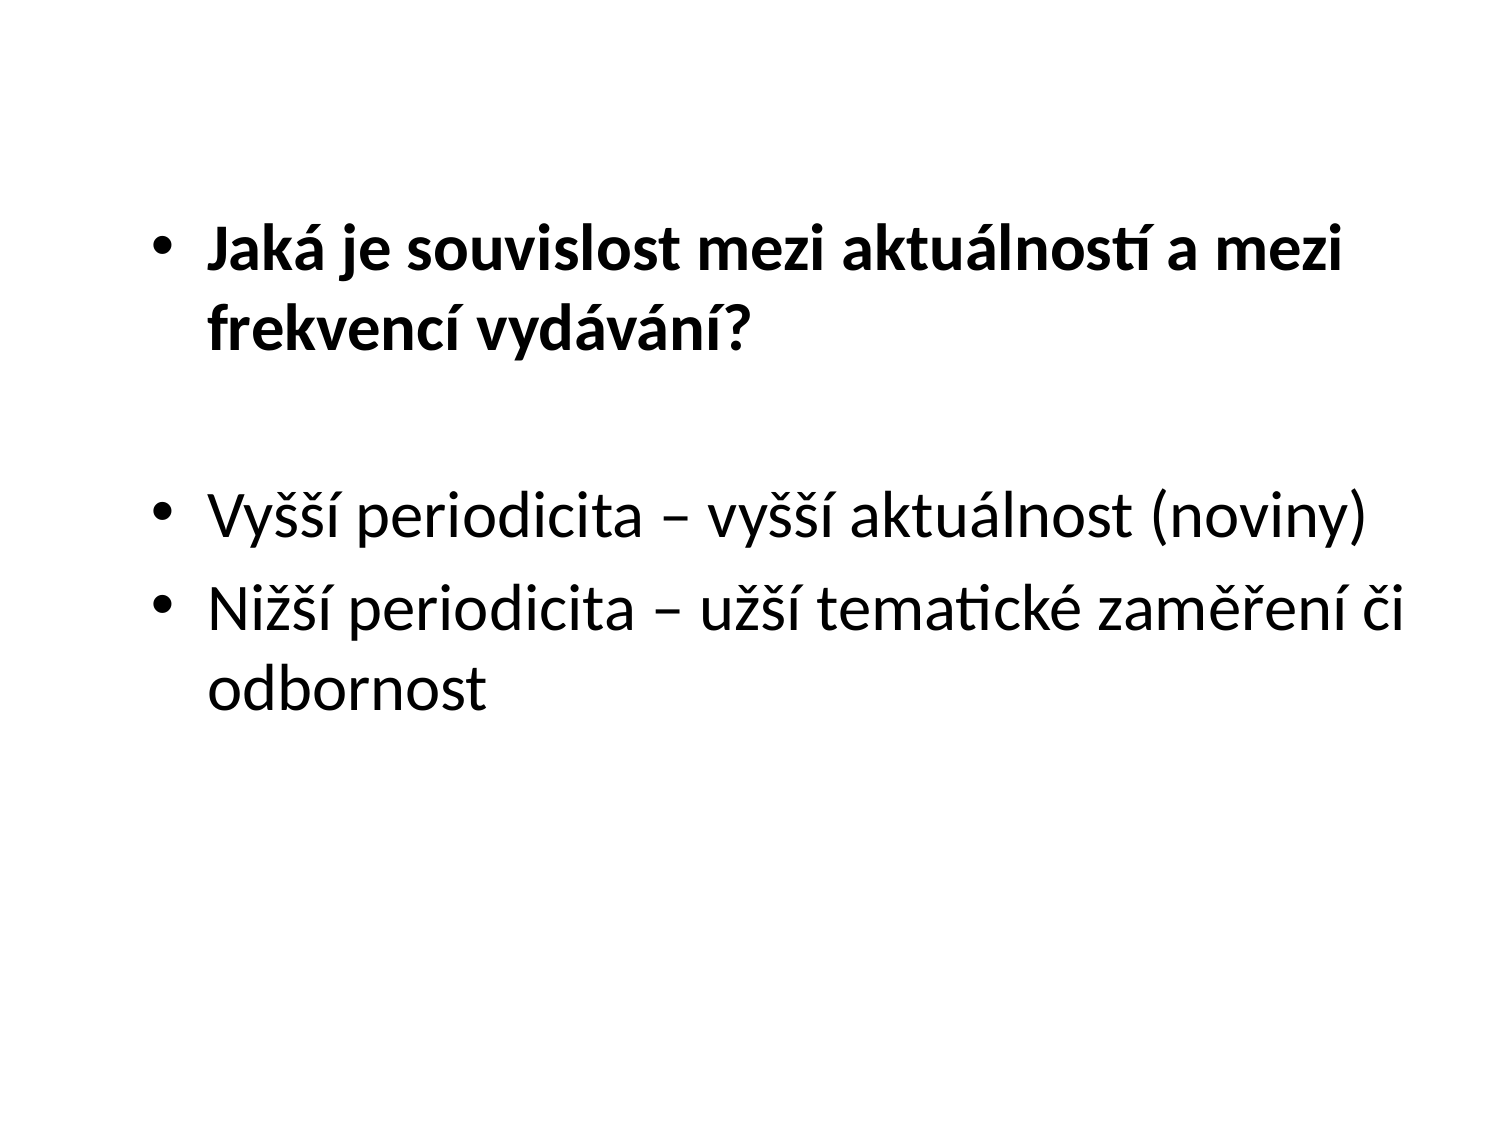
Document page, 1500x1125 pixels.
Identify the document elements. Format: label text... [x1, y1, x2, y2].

list Jaká je souvislost mezi aktuálností a mezi frekvencí vydávání? Vyšší periodicita – vyšší aktuálnost (noviny) Nižší periodicita – užší tematické zaměření či odbornost [135, 196, 1425, 1005]
